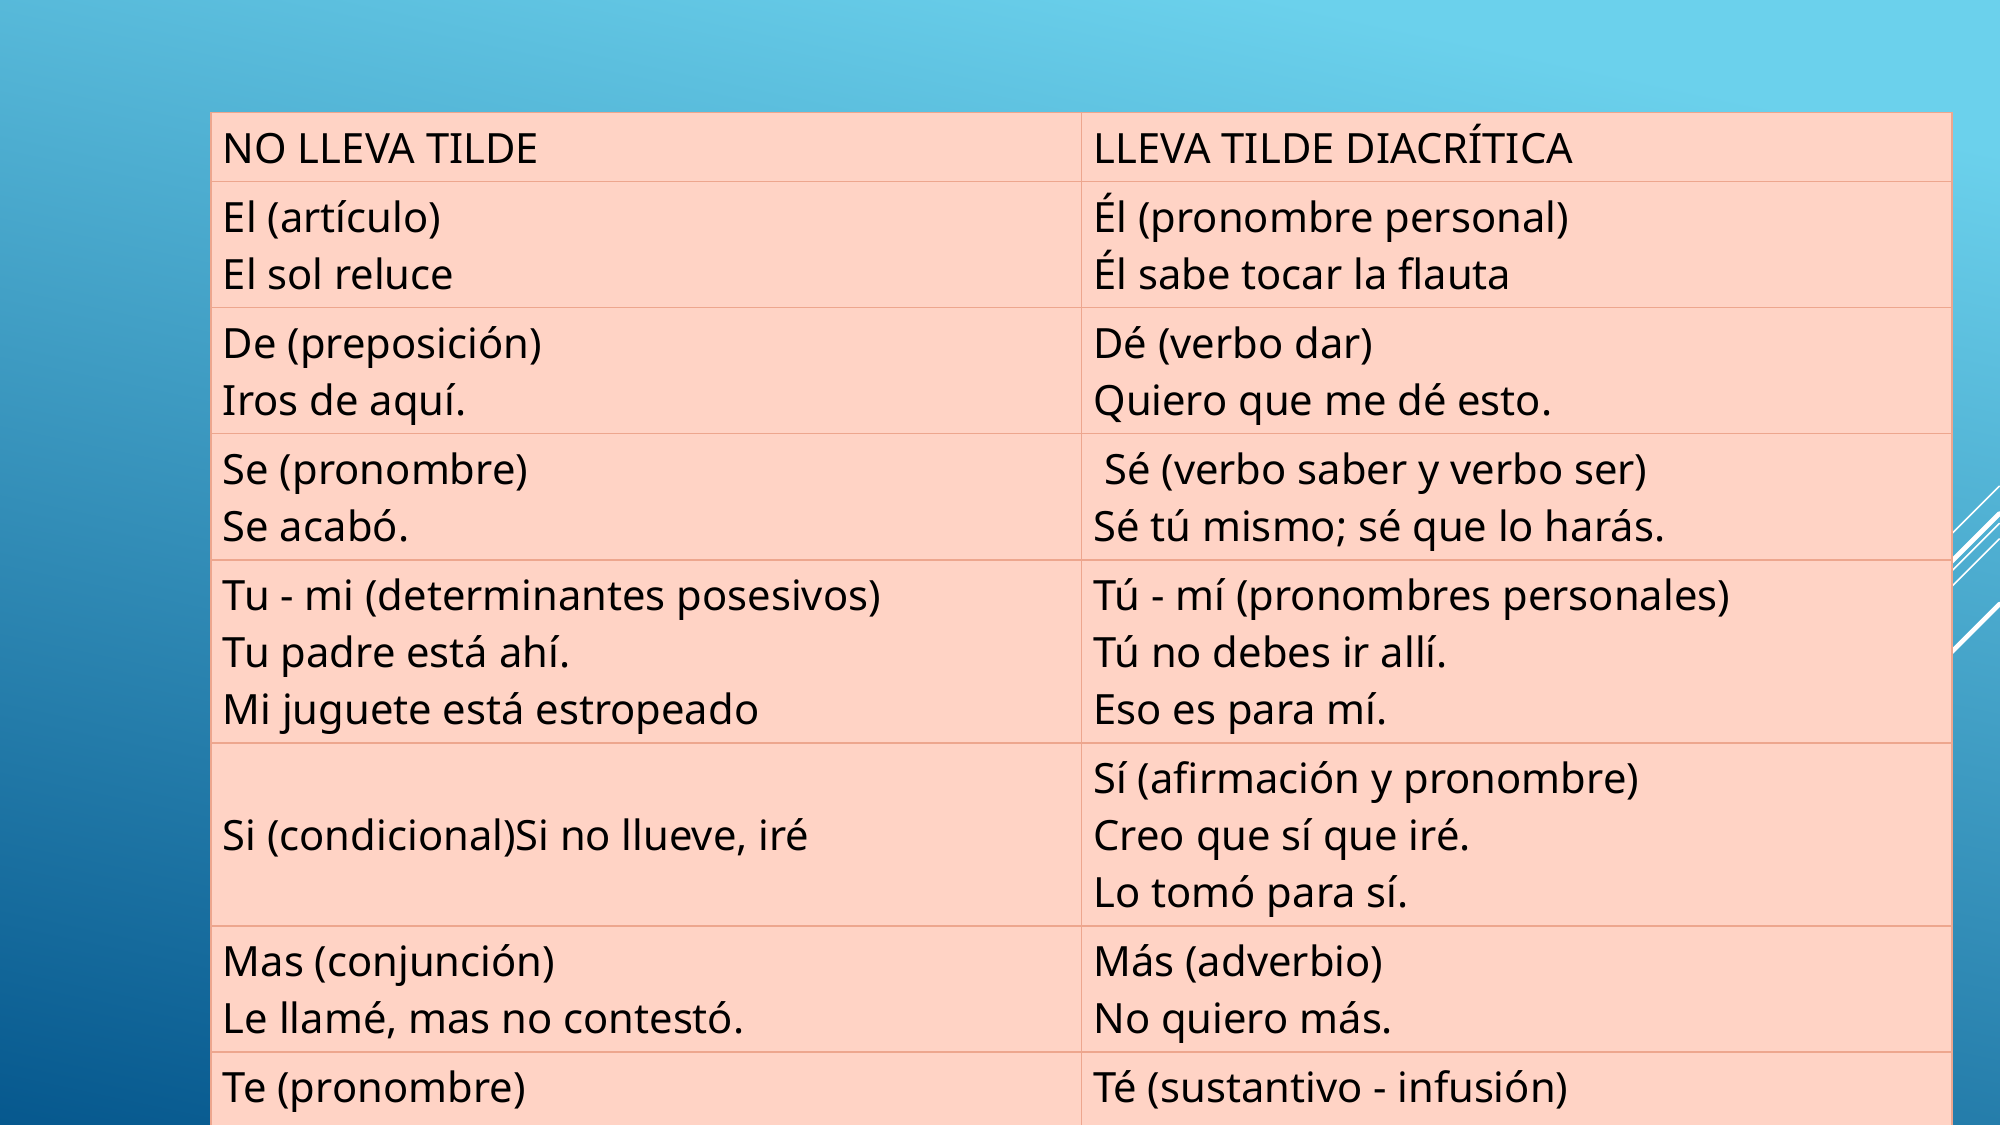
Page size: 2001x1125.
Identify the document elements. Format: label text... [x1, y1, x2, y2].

table_cell Tú - mí (pronombres personales) Tú no debes ir allí. Eso es para mí. [1082, 561, 1951, 742]
table_cell Dé (verbo dar) Quiero que me dé esto. [1082, 308, 1951, 433]
table_cell Tu - mi (determinantes posesivos) Tu padre está ahí. Mi juguete está estropeado [212, 561, 1081, 742]
table_cell Más (adverbio) No quiero más. [1082, 927, 1951, 1051]
table_cell Él (pronombre personal) Él sabe tocar la flauta [1082, 182, 1951, 307]
table_header NO LLEVA TILDE [212, 113, 1081, 181]
table_cell Sí (afirmación y pronombre) Creo que sí que iré. Lo tomó para sí. [1082, 744, 1951, 925]
table_cell Si (condicional)Si no llueve, iré [212, 744, 1081, 925]
table_cell Sé (verbo saber y verbo ser) Sé tú mismo; sé que lo harás. [1082, 434, 1951, 559]
table_cell El (artículo) El sol reluce [212, 182, 1081, 307]
table_cell Te (pronombre) Te mandaré más trabajo. [212, 1053, 1081, 1125]
table_cell De (preposición) Iros de aquí. [212, 308, 1081, 433]
table_cell Se (pronombre) Se acabó. [212, 434, 1081, 559]
table_cell Té (sustantivo - infusión) Tómate ya ese té. [1082, 1053, 1951, 1125]
table_header LLEVA TILDE DIACRÍTICA [1082, 113, 1951, 181]
table_cell Mas (conjunción) Le llamé, mas no contestó. [212, 927, 1081, 1051]
